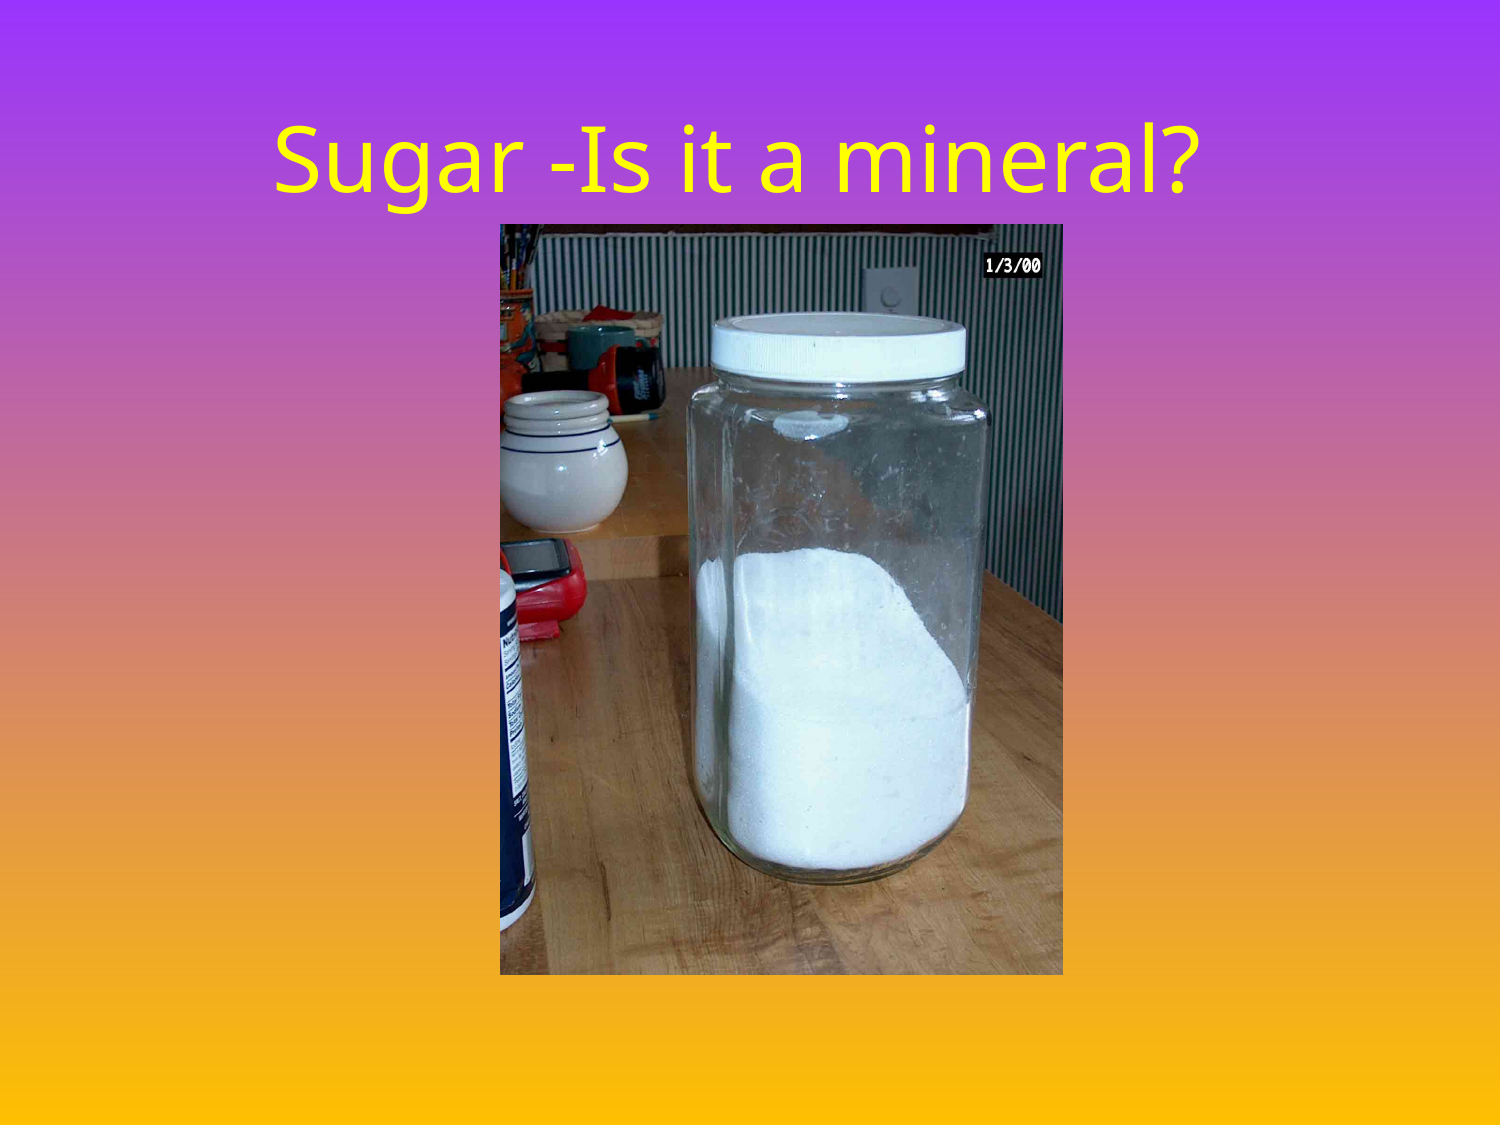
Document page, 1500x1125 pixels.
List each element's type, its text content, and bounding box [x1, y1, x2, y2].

picture [499, 224, 1063, 975]
title Sugar -Is it a mineral? [99, 62, 1376, 251]
